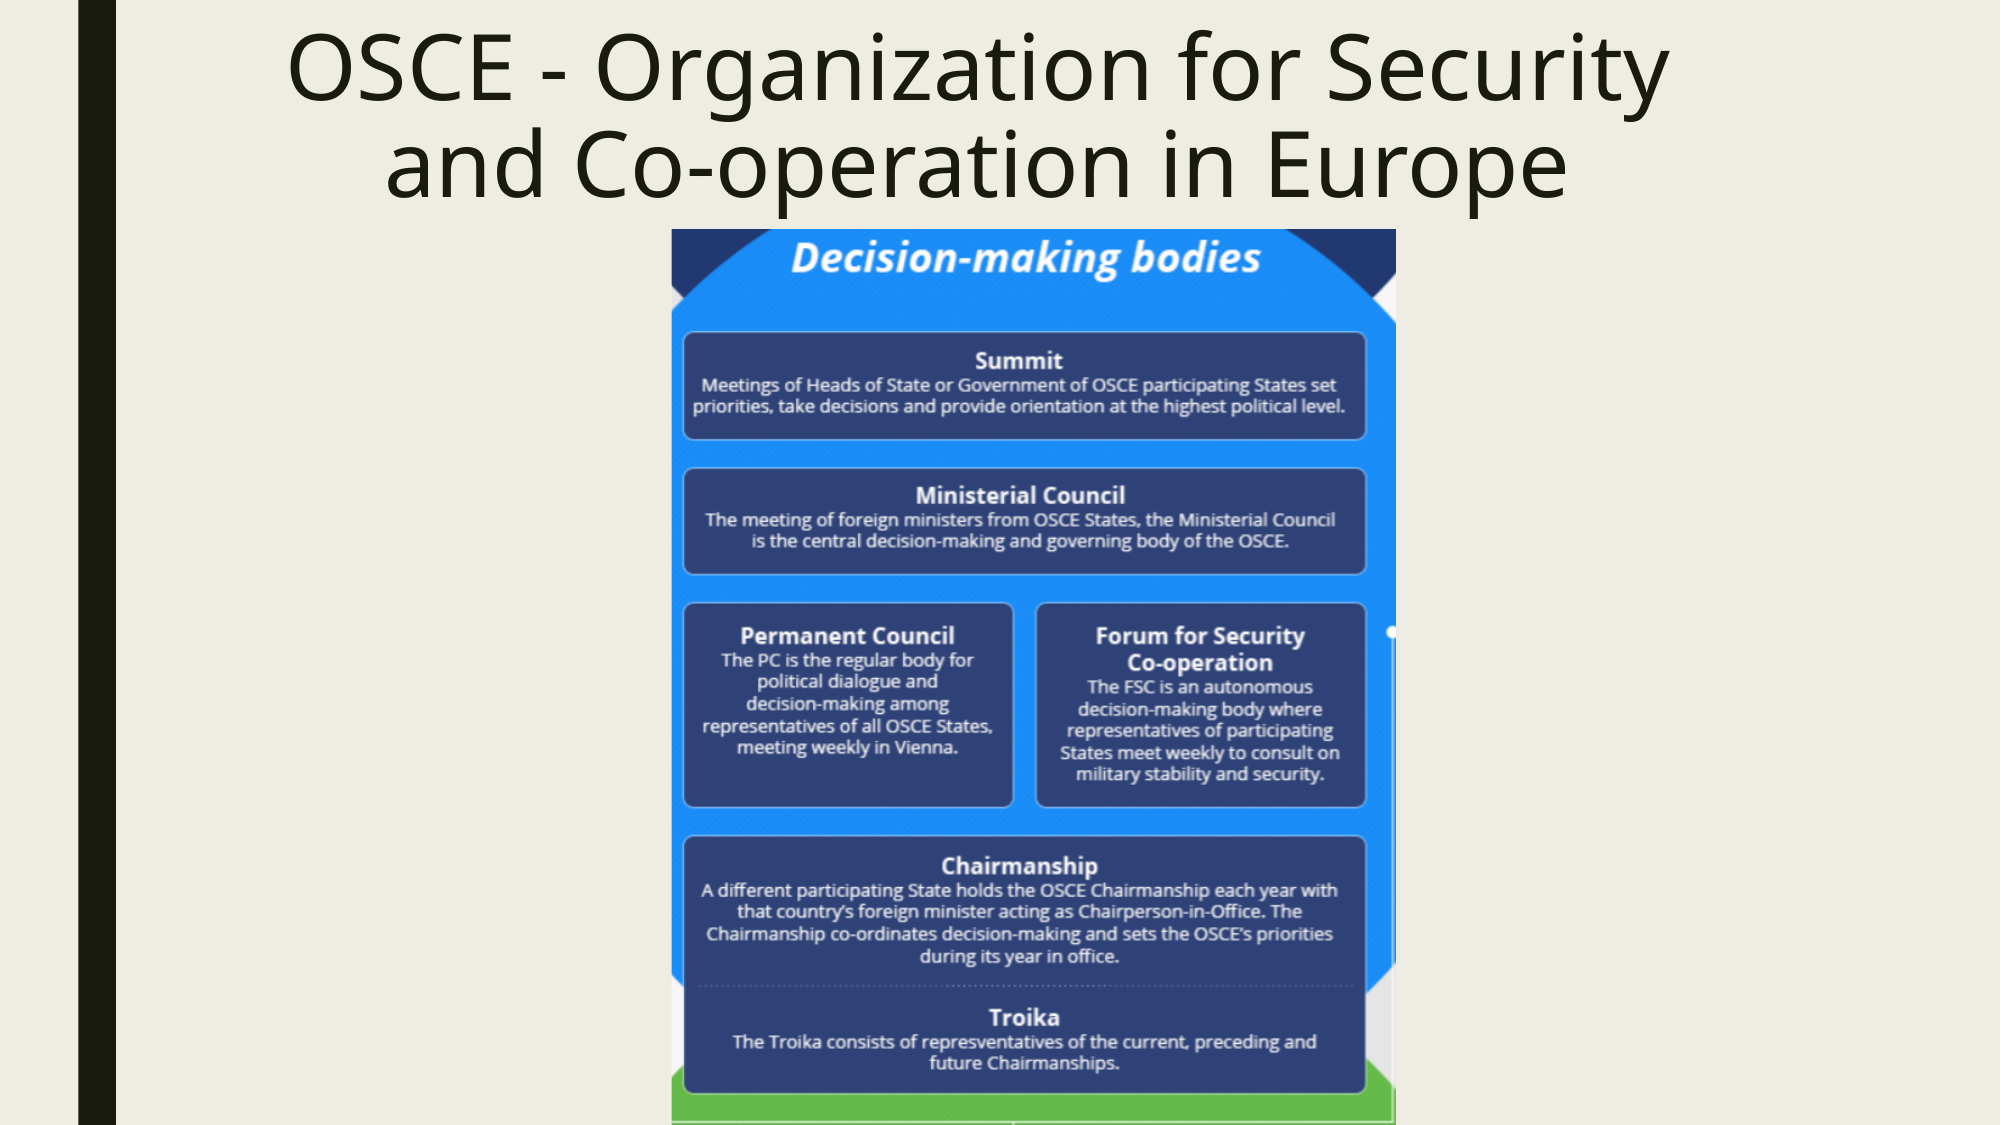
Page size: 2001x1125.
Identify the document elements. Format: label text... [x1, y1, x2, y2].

title OSCE - Organization for Security and Co-operation in Europe [190, 14, 1766, 259]
picture [671, 229, 1396, 1125]
